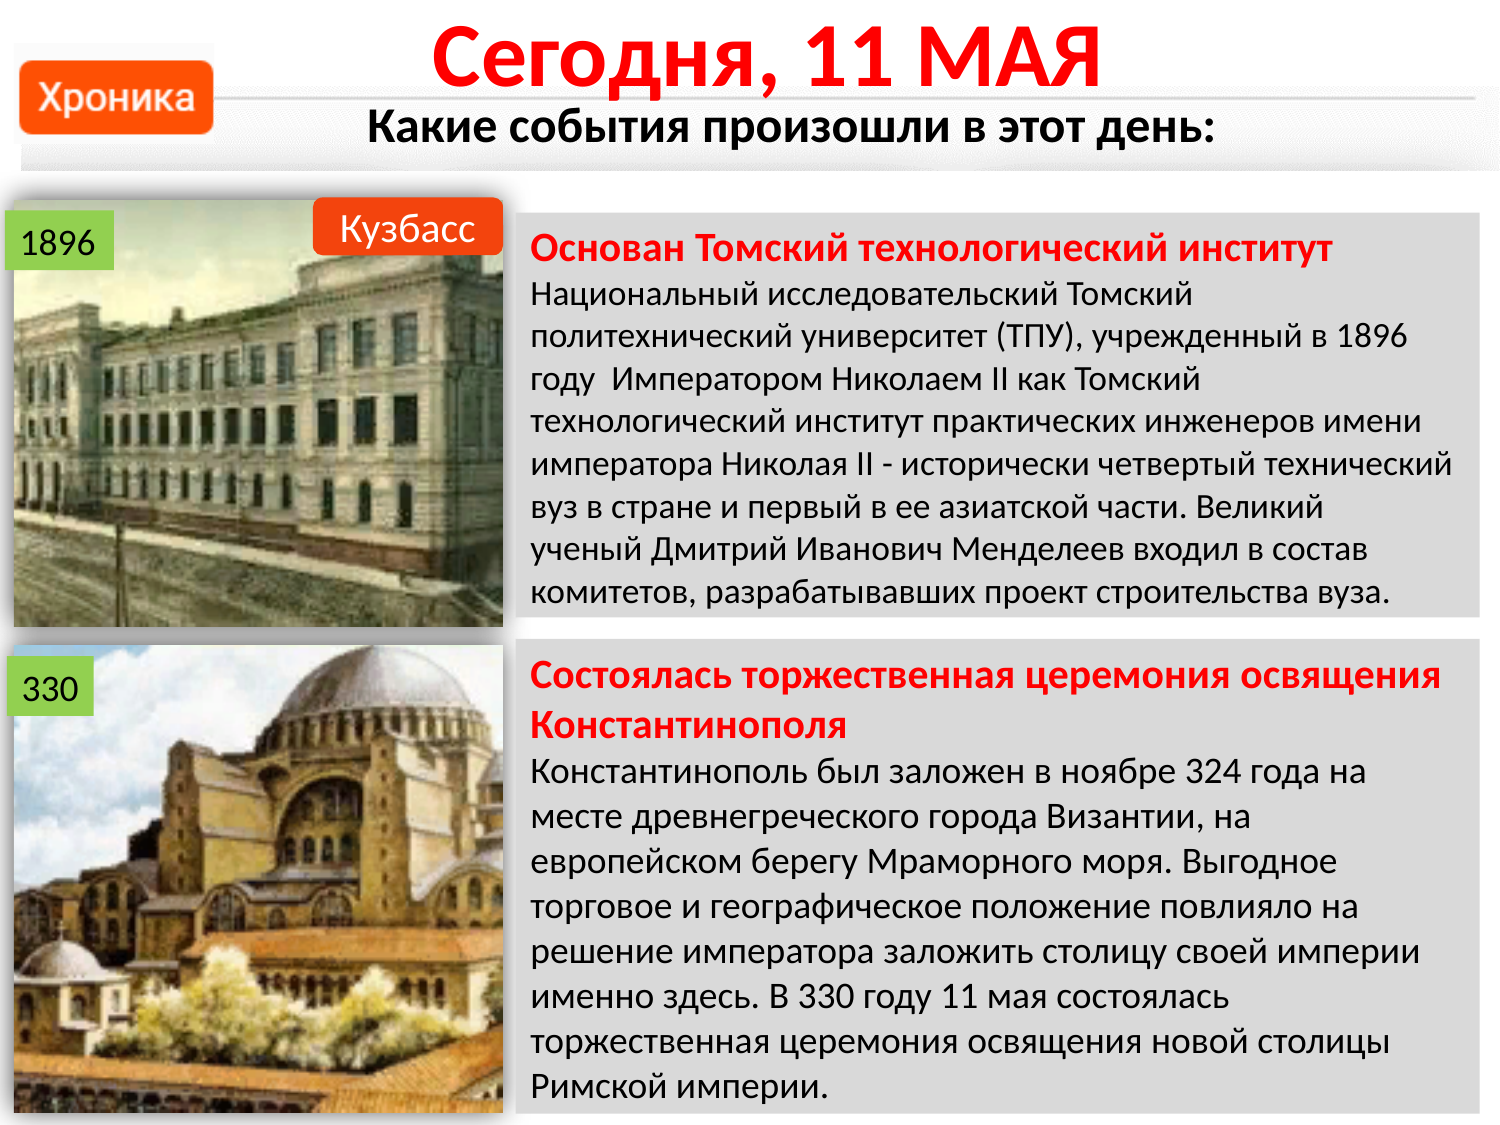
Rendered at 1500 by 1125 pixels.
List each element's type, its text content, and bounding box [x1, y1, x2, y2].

text_box Сегодня, 11 МАЯ [177, 0, 1360, 83]
text_box 1896 [4, 210, 8, 271]
picture [13, 199, 504, 627]
picture [13, 42, 1500, 171]
text_box Состоялась торжественная церемония освящения Константинополя Константинополь был заложен в ноябре 324 года на месте древнегреческого города Византии, на европейском берегу Мраморного моря. Выгодное торговое и географическое положение повлияло на решение императора заложить столицу своей империи именно здесь. В 330 году 11 мая состоялась торжественная церемония освящения новой столицы Римской империи. [515, 638, 1480, 1114]
text_box Основан Томский технологический институт Национальный исследовательский Томский политехнический университет (ТПУ), учрежденный в 1896 году Императором Николаем II как Томский технологический институт практических инженеров имени императора Николая II - исторически четвертый технический вуз в стране и первый в ее азиатской части. Великий ученый Дмитрий Иванович Менделеев входил в состав комитетов, разрабатывавших проект строительства вуза. [515, 212, 1480, 618]
picture [13, 644, 504, 1113]
text_box Кузбасс [315, 195, 502, 199]
